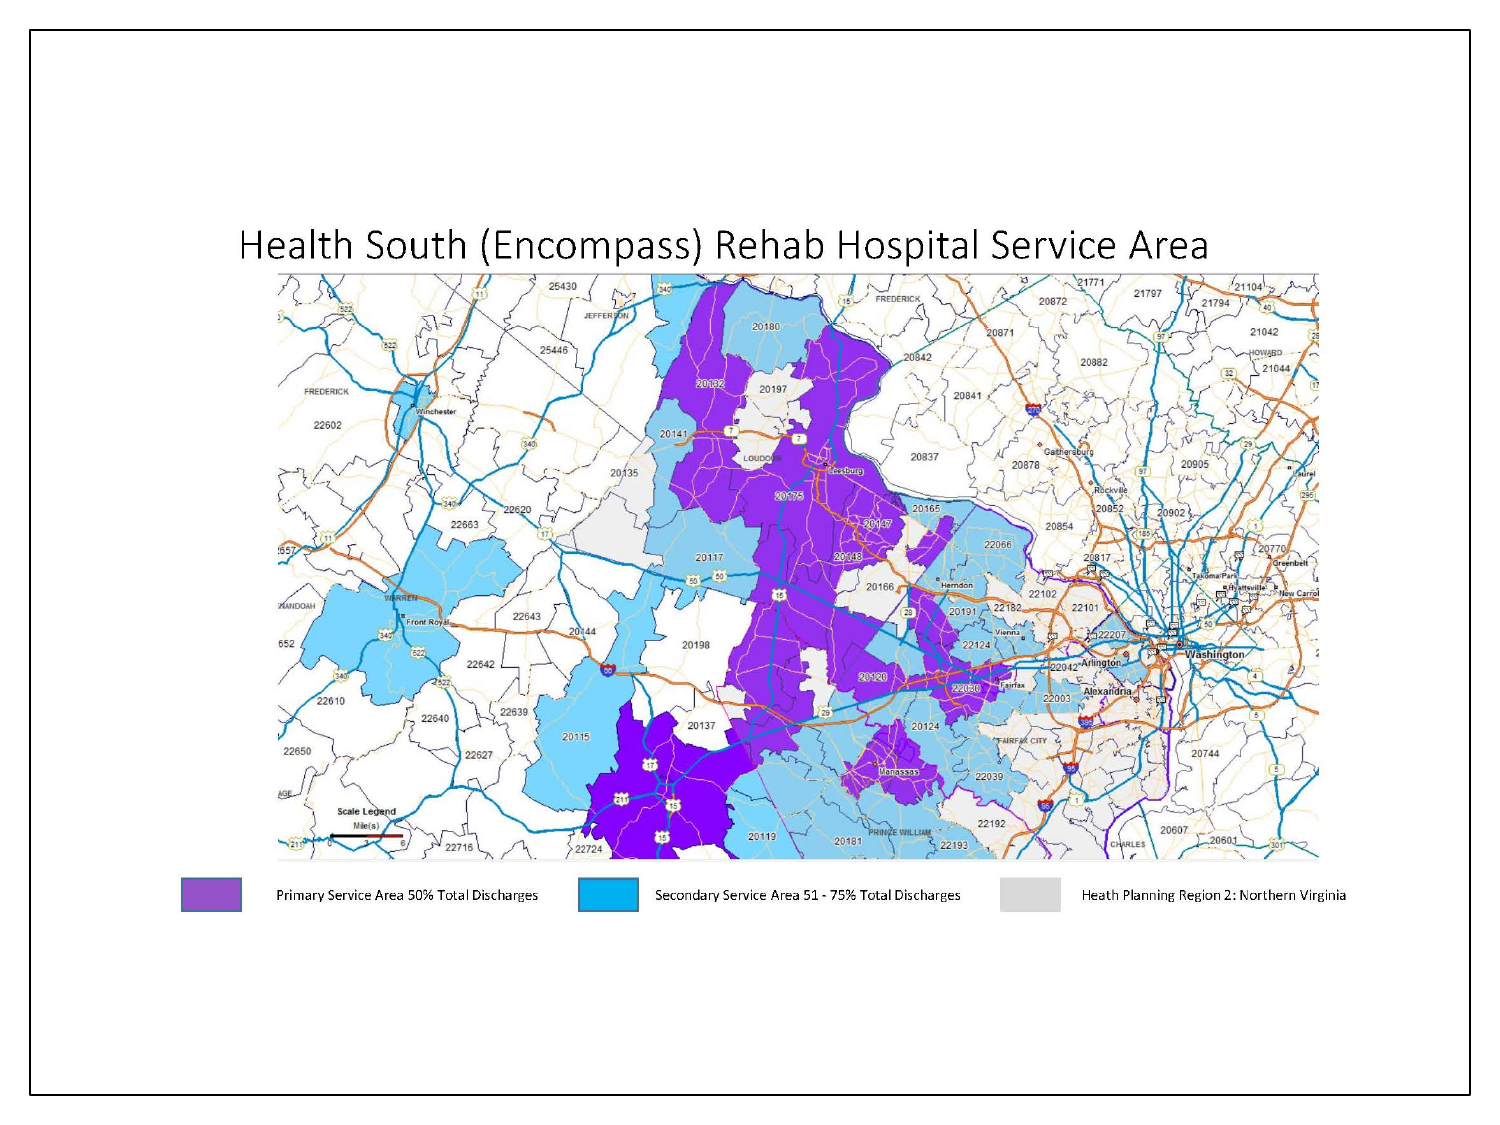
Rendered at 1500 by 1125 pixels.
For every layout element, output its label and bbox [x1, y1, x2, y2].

picture [141, 56, 1467, 1082]
